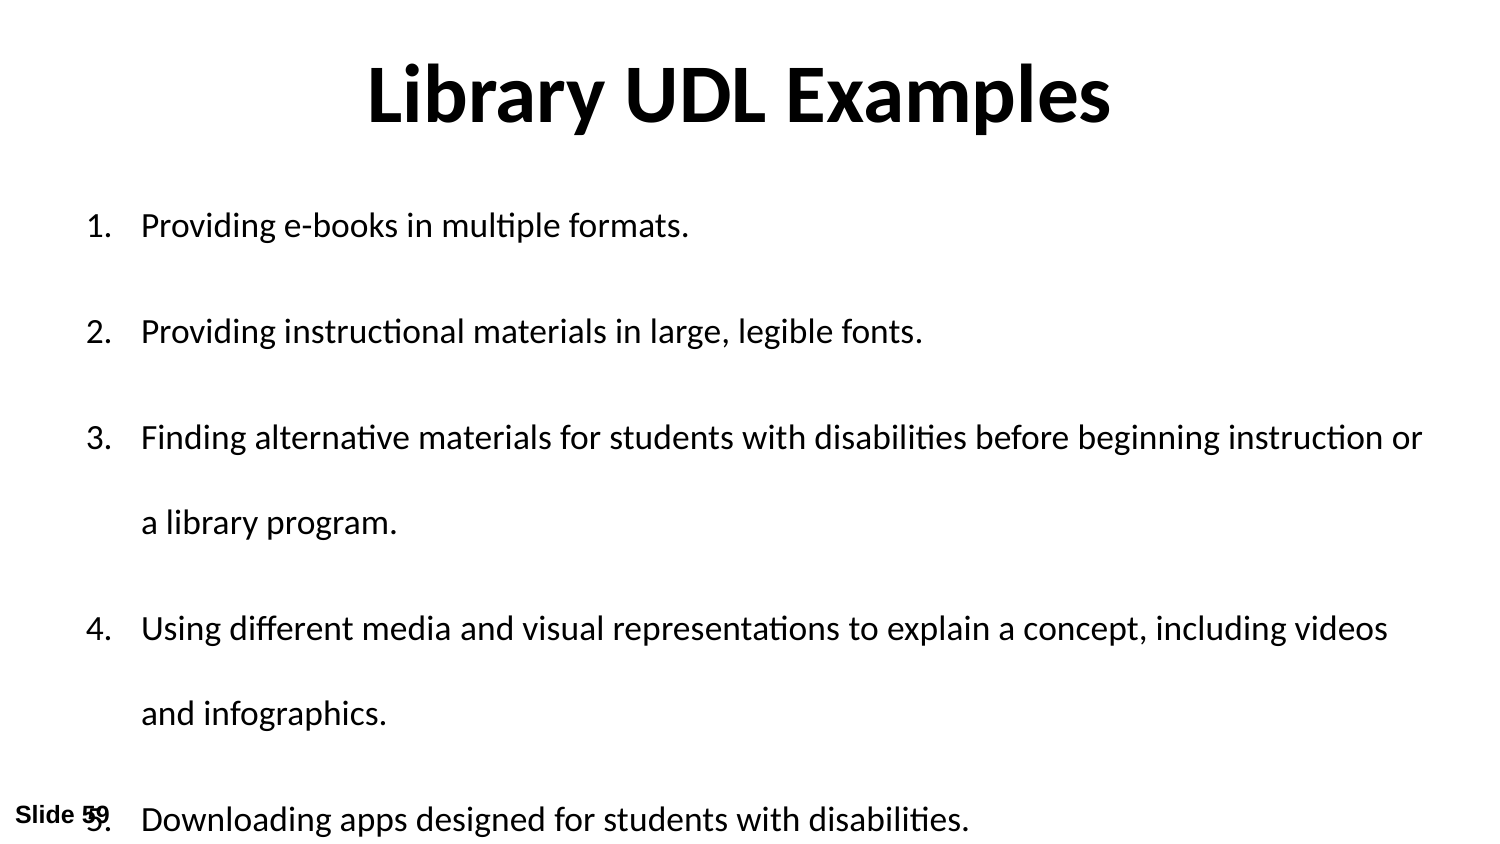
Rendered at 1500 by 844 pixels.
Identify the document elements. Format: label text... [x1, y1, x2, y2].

text_box Slide 59 [0, 783, 133, 844]
list Providing e-books in multiple formats. Providing instructional materials in large, legible fonts. Finding alternative materials for students with disabilities before beginning instruction or a library program. Using different media and visual representations to explain a concept, including videos and infographics. Downloading apps designed for students with disabilities. [51, 144, 1449, 777]
title Library UDL Examples [352, 23, 1148, 139]
